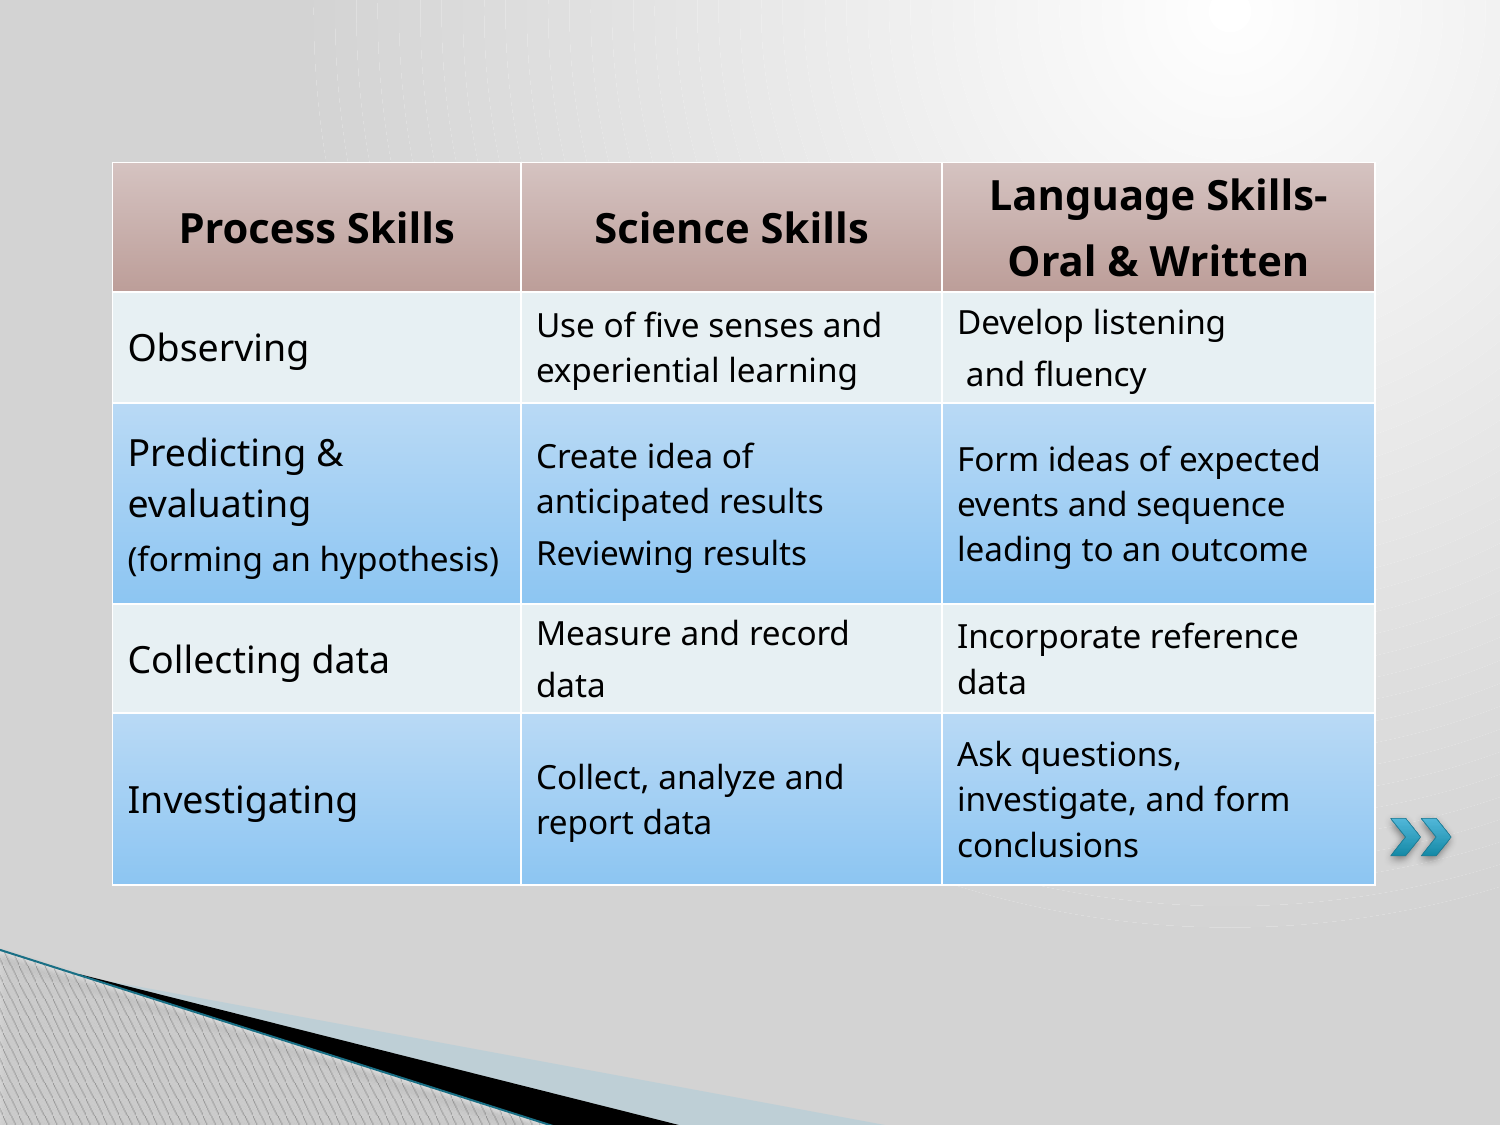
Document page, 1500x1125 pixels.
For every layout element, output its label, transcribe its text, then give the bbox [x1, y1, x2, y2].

table_header Science Skills [522, 163, 941, 291]
table_cell Predicting & evaluating (forming an hypothesis) [113, 404, 520, 603]
table_cell Observing [113, 293, 520, 402]
table_cell Incorporate reference data [943, 605, 1374, 712]
table_cell Collect, analyze and report data [522, 714, 941, 884]
table_cell Use of five senses and experiential learning [522, 293, 941, 402]
table_cell Form ideas of expected events and sequence leading to an outcome [943, 404, 1374, 603]
table_cell Measure and record data [522, 605, 941, 712]
table_cell Collecting data [113, 605, 520, 712]
table_cell Ask questions, investigate, and form conclusions [943, 714, 1374, 884]
table_header Language Skills- Oral & Written [943, 163, 1374, 291]
table_cell Develop listening and fluency [943, 293, 1374, 402]
table_cell Investigating [113, 714, 520, 884]
table_header Process Skills [113, 163, 520, 291]
table_cell Create idea of anticipated results Reviewing results [522, 404, 941, 603]
